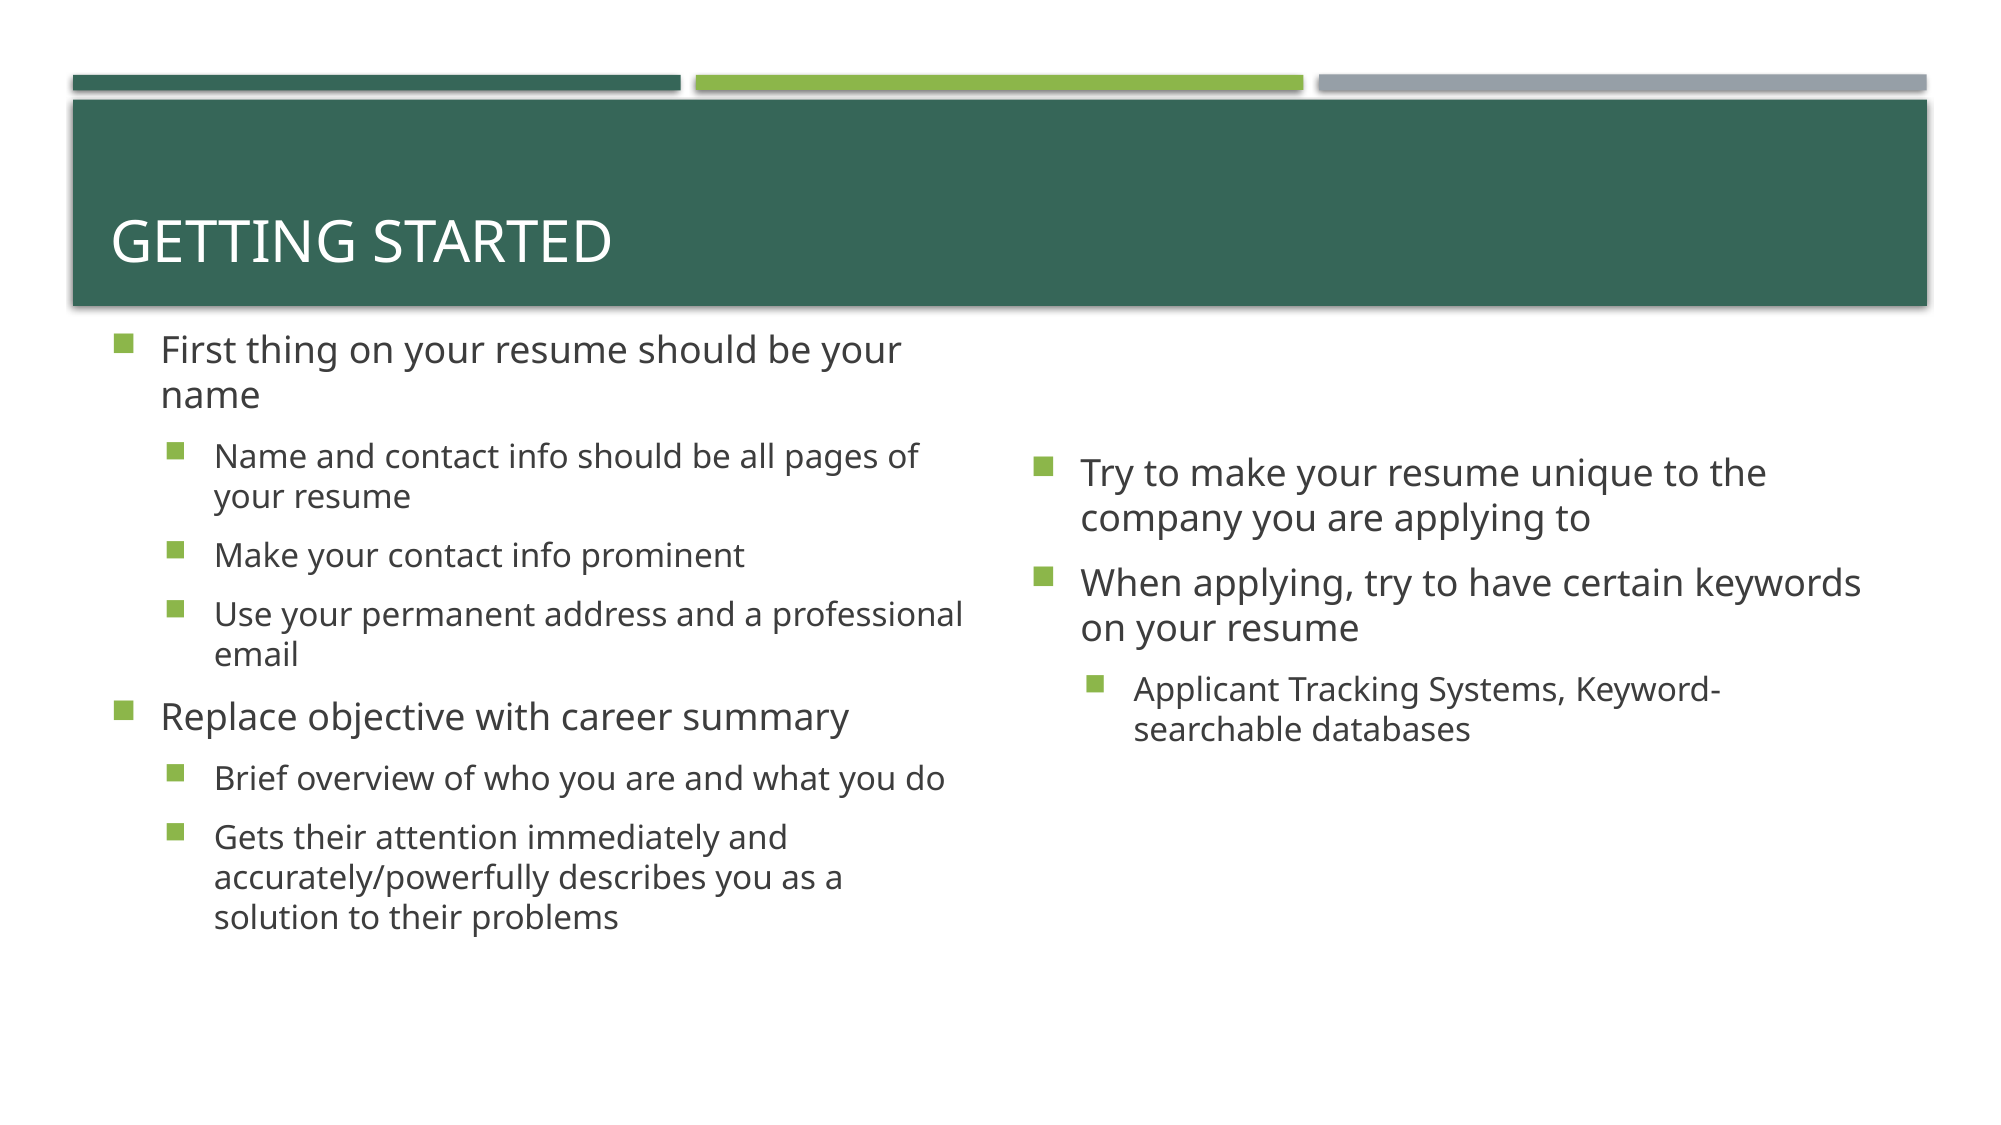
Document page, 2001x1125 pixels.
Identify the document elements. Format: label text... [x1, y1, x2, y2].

list First thing on your resume should be your name Name and contact info should be all pages of your resume Make your contact info prominent Use your permanent address and a professional email Replace objective with career summary Brief overview of who you are and what you do Gets their attention immediately and accurately/powerfully describes you as a solution to their problems [95, 365, 985, 962]
list Try to make your resume unique to the company you are applying to When applying, try to have certain keywords on your resume Applicant Tracking Systems, Keyword-searchable databases [1015, 365, 1905, 962]
title Getting started [95, 119, 1905, 282]
